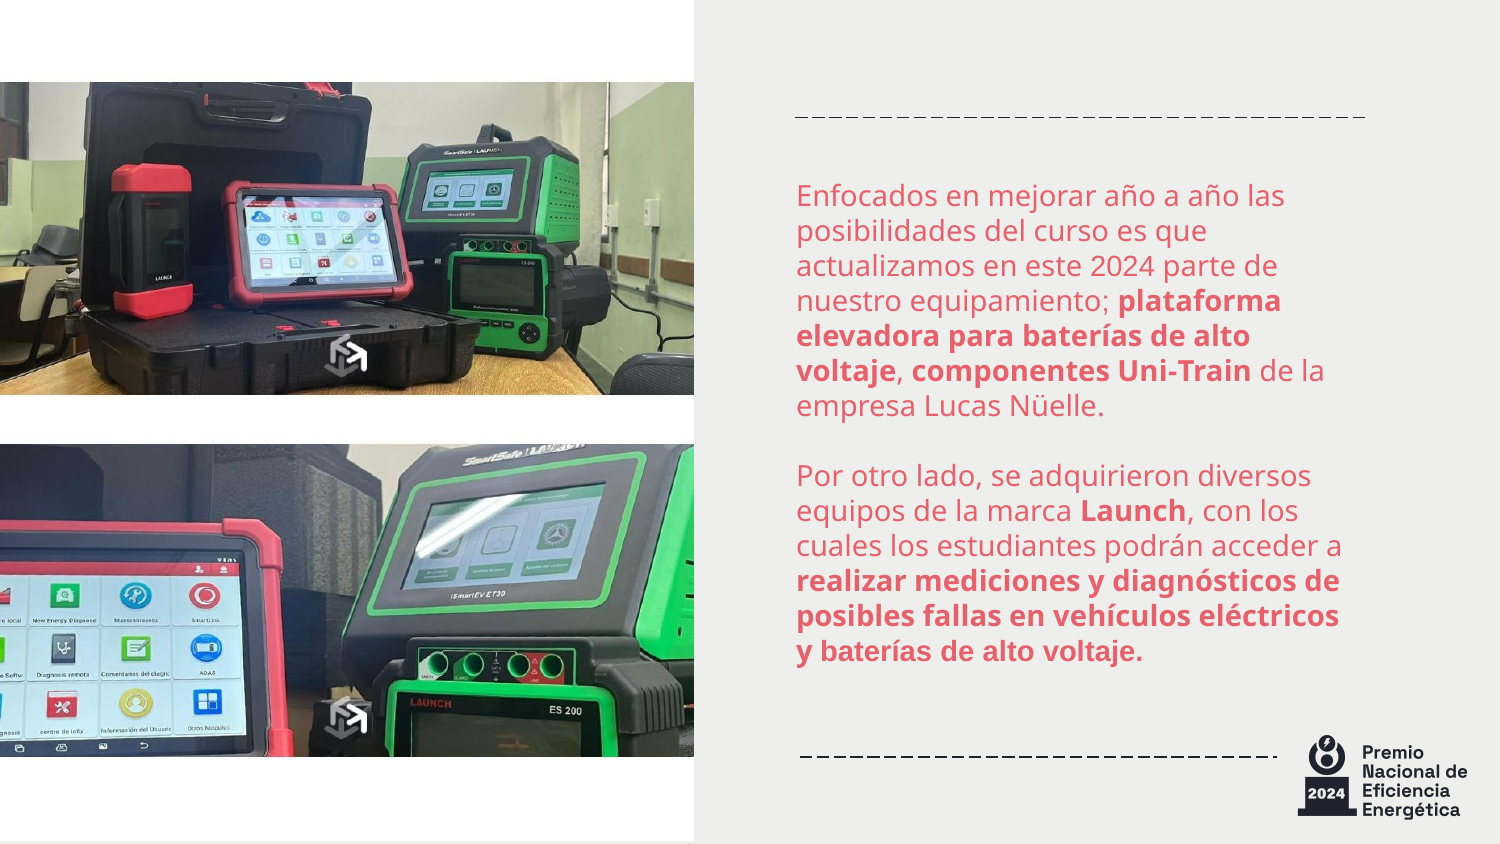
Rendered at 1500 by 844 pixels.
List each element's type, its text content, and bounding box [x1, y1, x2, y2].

title Enfocados en mejorar año a año las posibilidades del curso es que actualizamos en este 2024 parte de nuestro equipamiento; plataforma elevadora para baterías de alto voltaje, componentes Uni-Train de la empresa Lucas Nüelle. Por otro lado, se adquirieron diversos equipos de la marca Launch, con los cuales los estudiantes podrán acceder a realizar mediciones y diagnósticos de posibles fallas en vehículos eléctricos y baterías de alto voltaje. [781, 127, 1369, 683]
picture [1297, 735, 1468, 821]
picture [0, 0, 694, 842]
